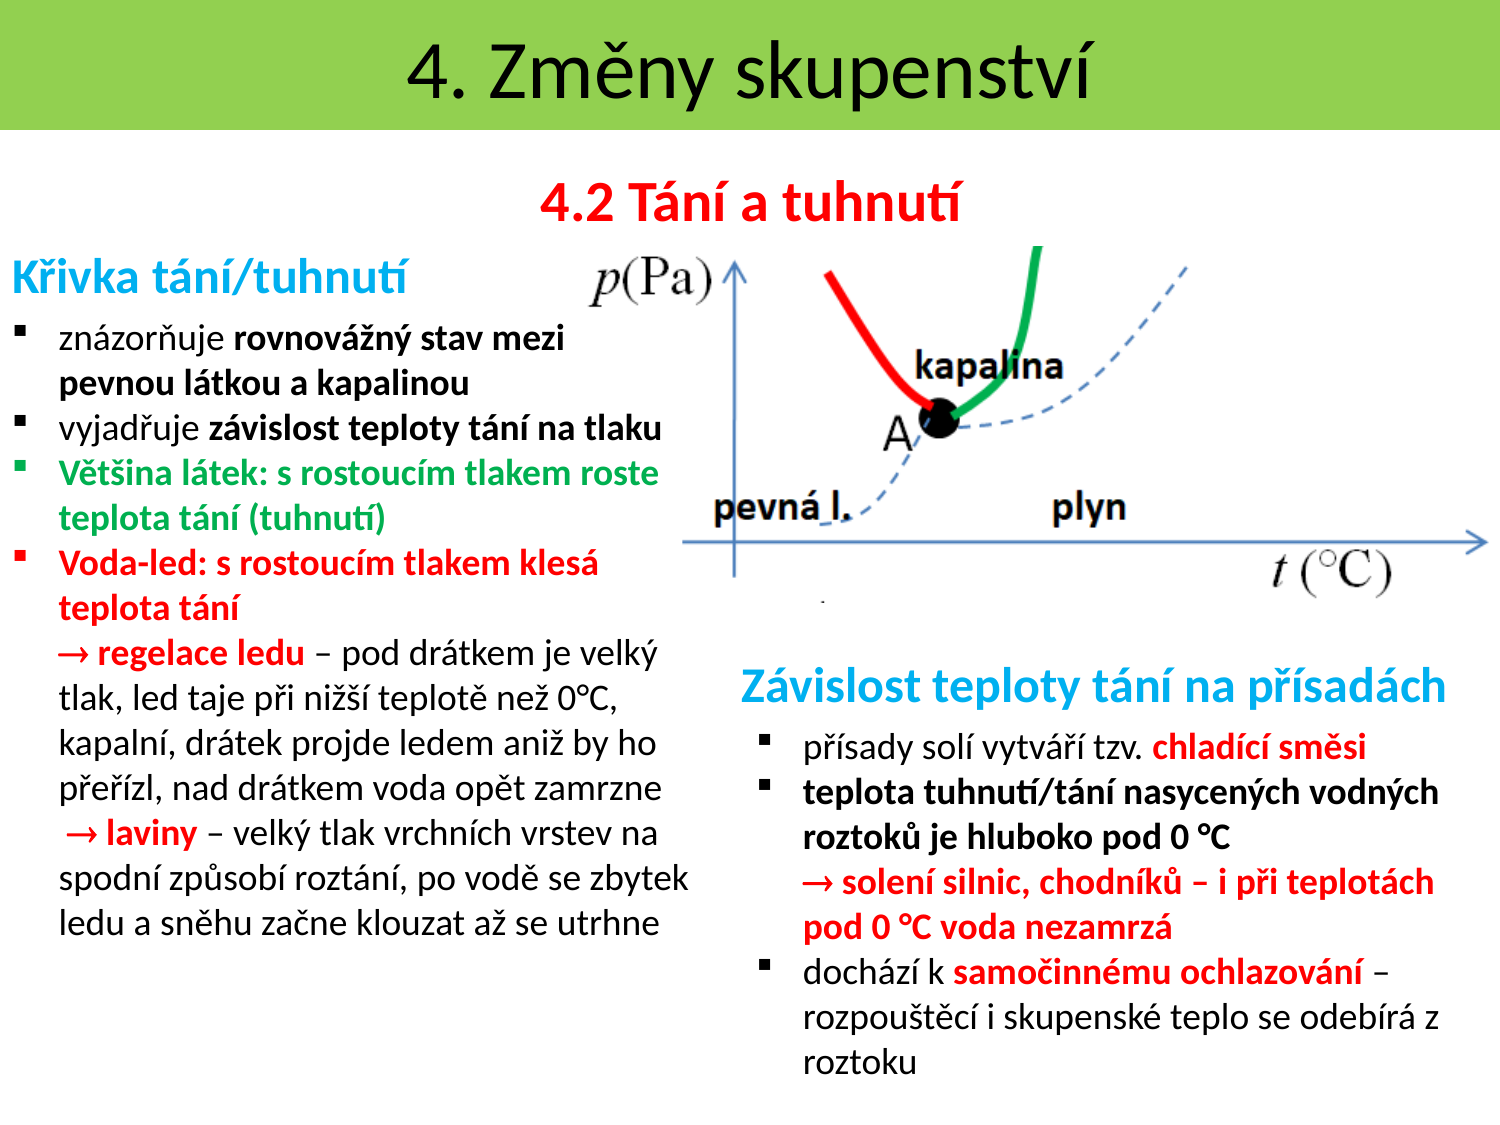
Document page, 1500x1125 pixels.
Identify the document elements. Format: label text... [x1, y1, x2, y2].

text_box 4. Změny skupenství [0, 0, 1500, 130]
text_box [0, 235, 1500, 958]
text_box 4.2 Tání a tuhnutí [0, 155, 1500, 235]
text_box přísady solí vytváří tzv. chladící směsi teplota tuhnutí/tání nasycených vodných roztoků je hluboko pod 0 °C  solení silnic, chodníků – i při teplotách pod 0 °C voda nezamrzá dochází k samočinnému ochlazování – rozpouštěcí i skupenské teplo se odebírá z roztoku [741, 966, 1471, 1090]
